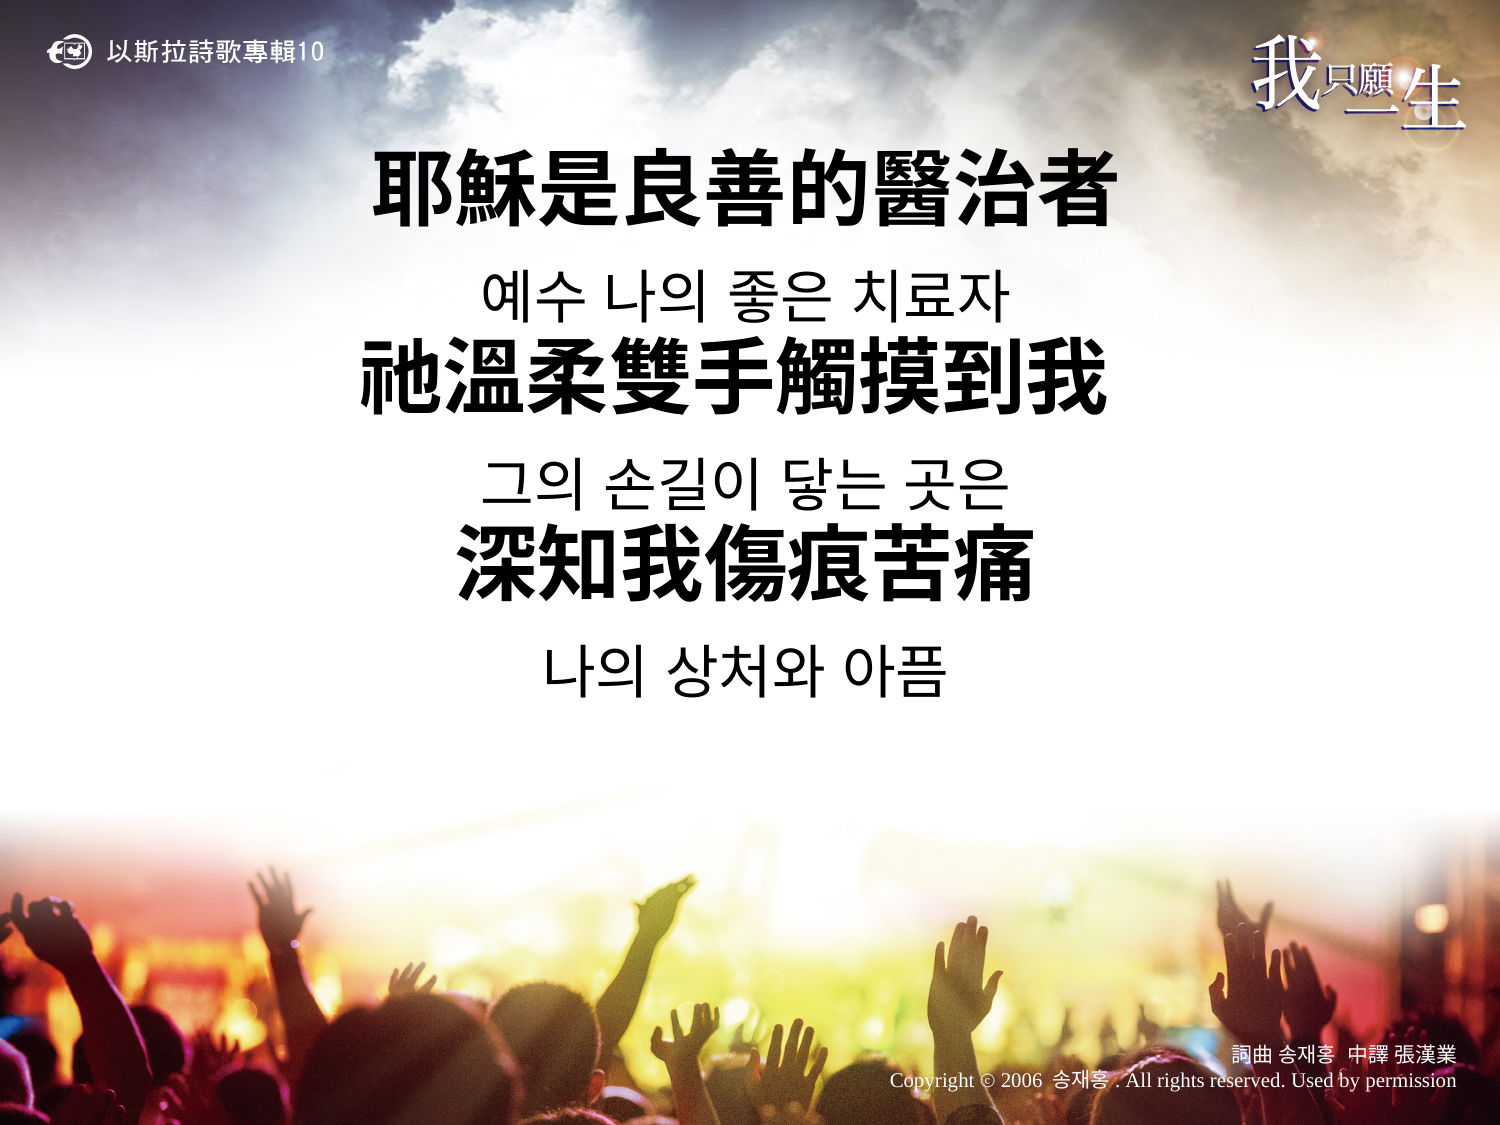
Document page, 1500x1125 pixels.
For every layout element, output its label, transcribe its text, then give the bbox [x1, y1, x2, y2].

text_box 詞曲 송재홍 中譯 張漢業 Copyright ⓒ 2006 송재홍. All rights reserved. Used by permission [43, 1034, 1472, 1100]
picture [0, 0, 1500, 1125]
list 耶穌是良善的醫治者 예수 나의 좋은 치료자 祂溫柔雙手觸摸到我 그의 손길이 닿는 곳은 深知我傷痕苦痛 나의 상처와 아픔 [98, 155, 1393, 870]
